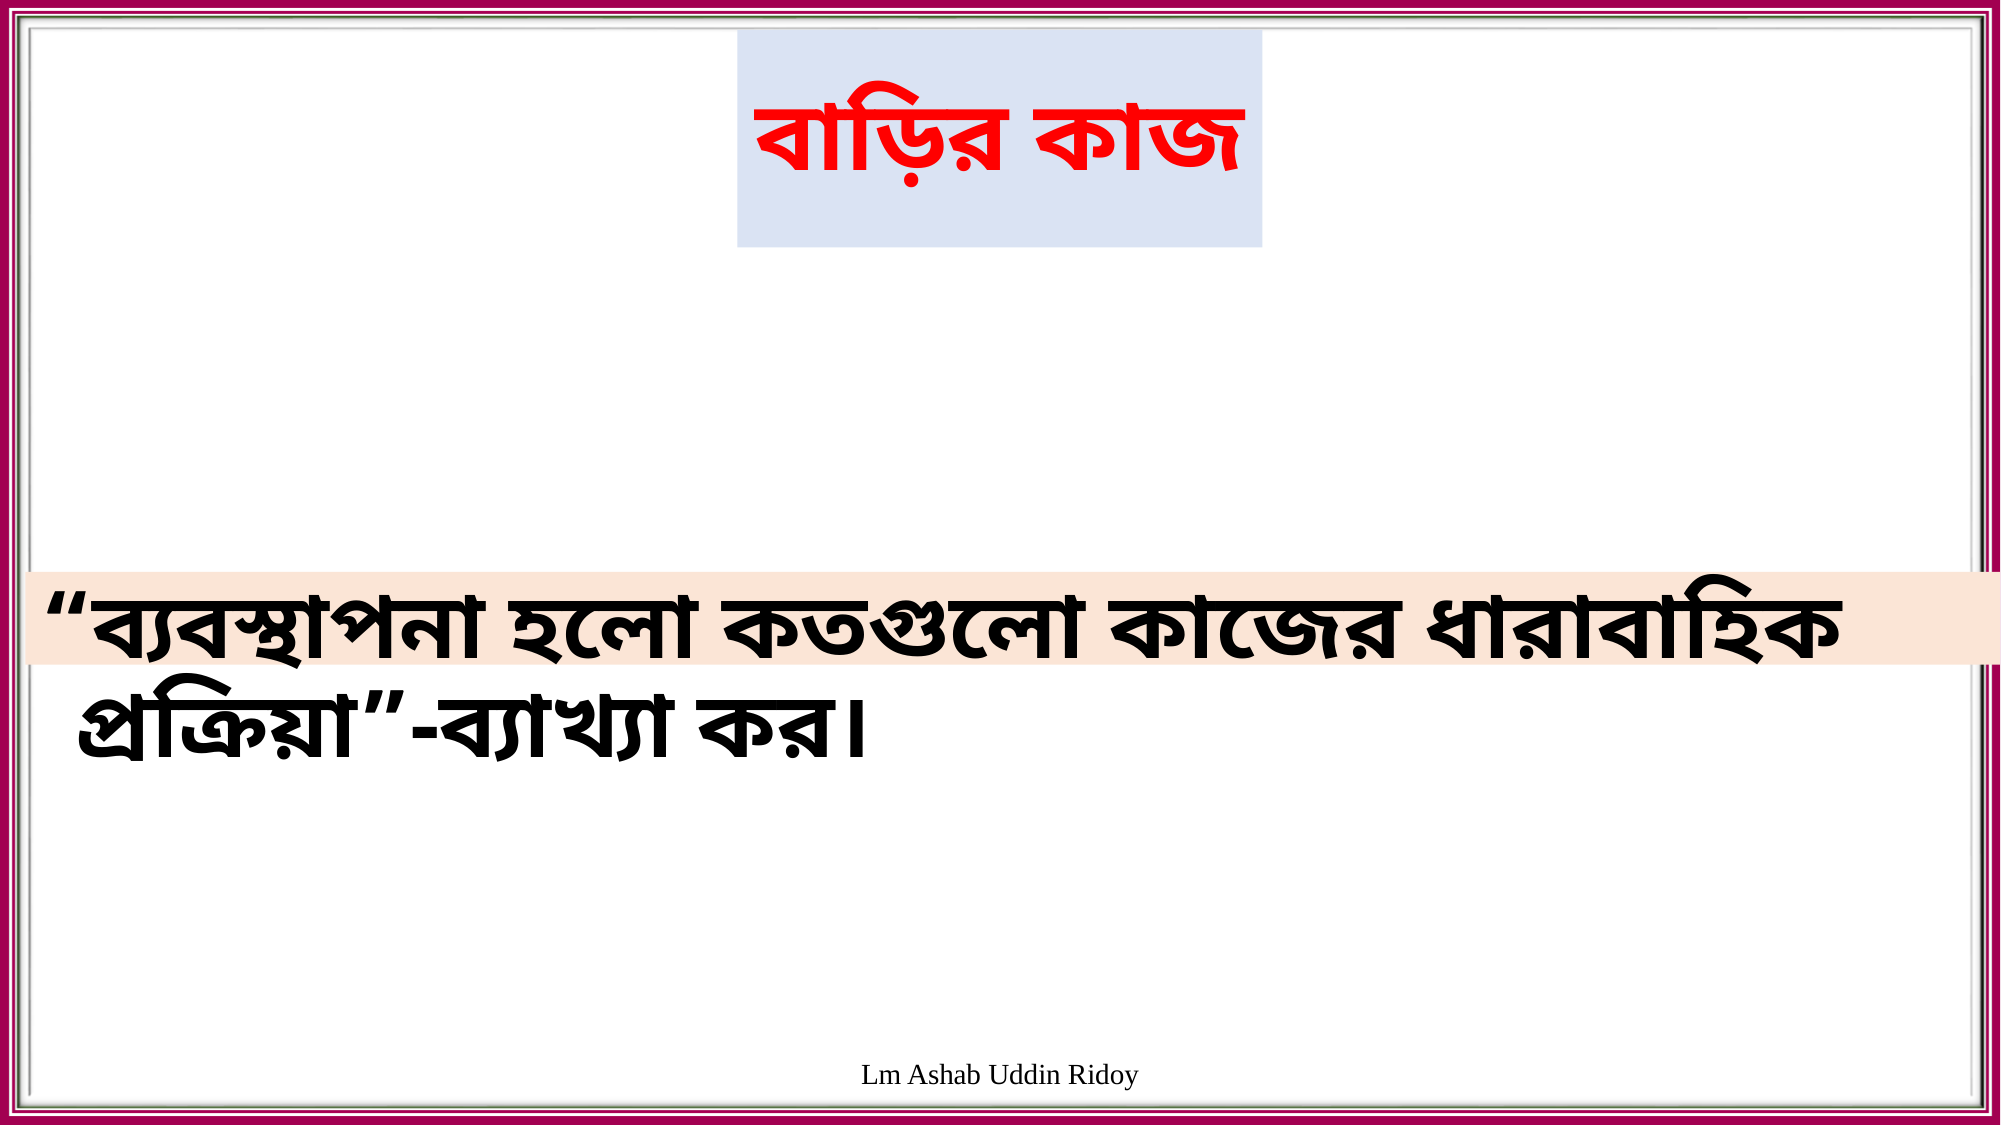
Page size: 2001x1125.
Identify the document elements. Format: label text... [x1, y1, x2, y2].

list “ব্যবস্থাপনা হলো কতগুলো কাজের ধারাবাহিক প্রক্রিয়া”-ব্যাখ্যা কর। [25, 571, 2000, 665]
footer Lm Ashab Uddin Ridoy [662, 1042, 1338, 1103]
picture [0, 0, 2001, 1125]
title বাড়ির কাজ [737, 29, 1263, 248]
